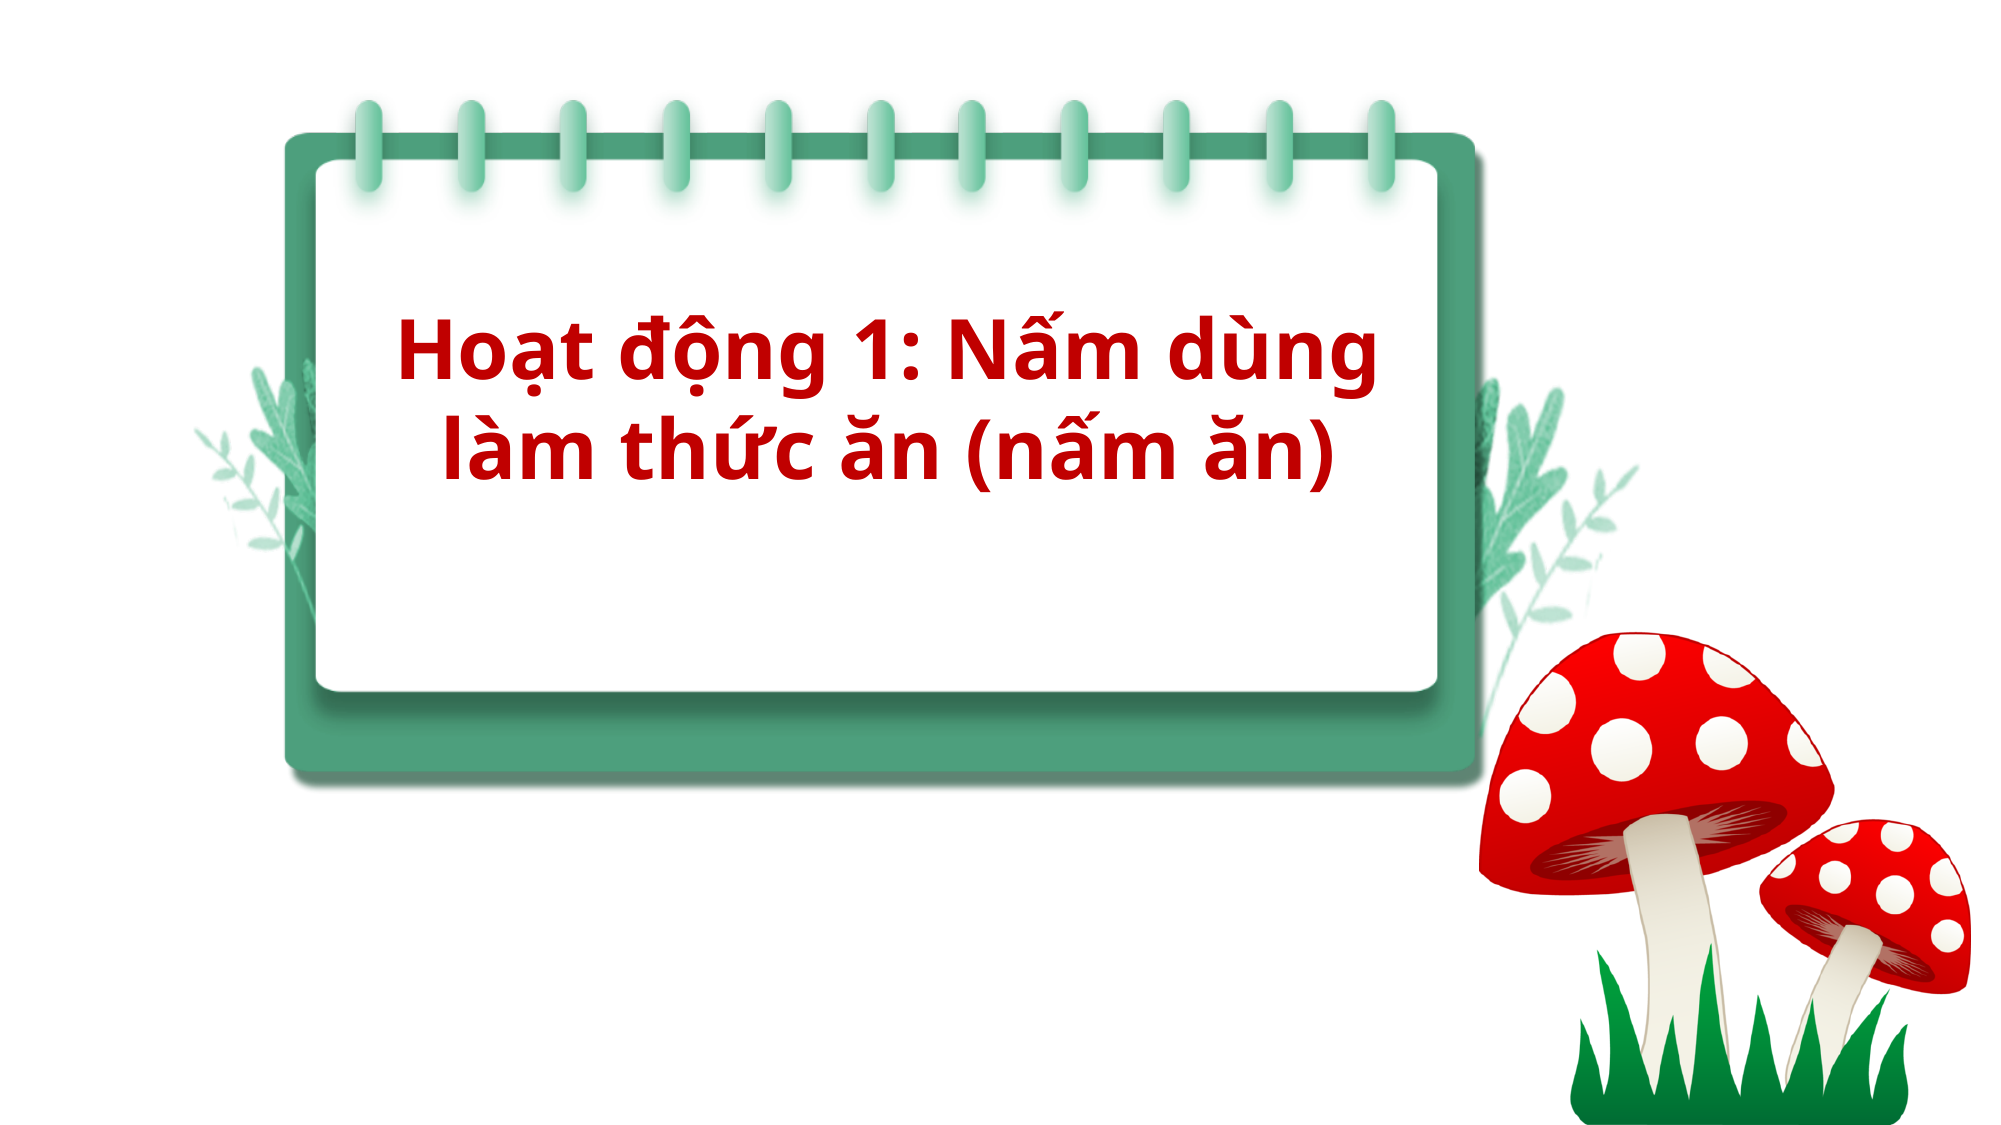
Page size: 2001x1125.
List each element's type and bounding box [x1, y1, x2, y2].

picture [193, 90, 1971, 1125]
